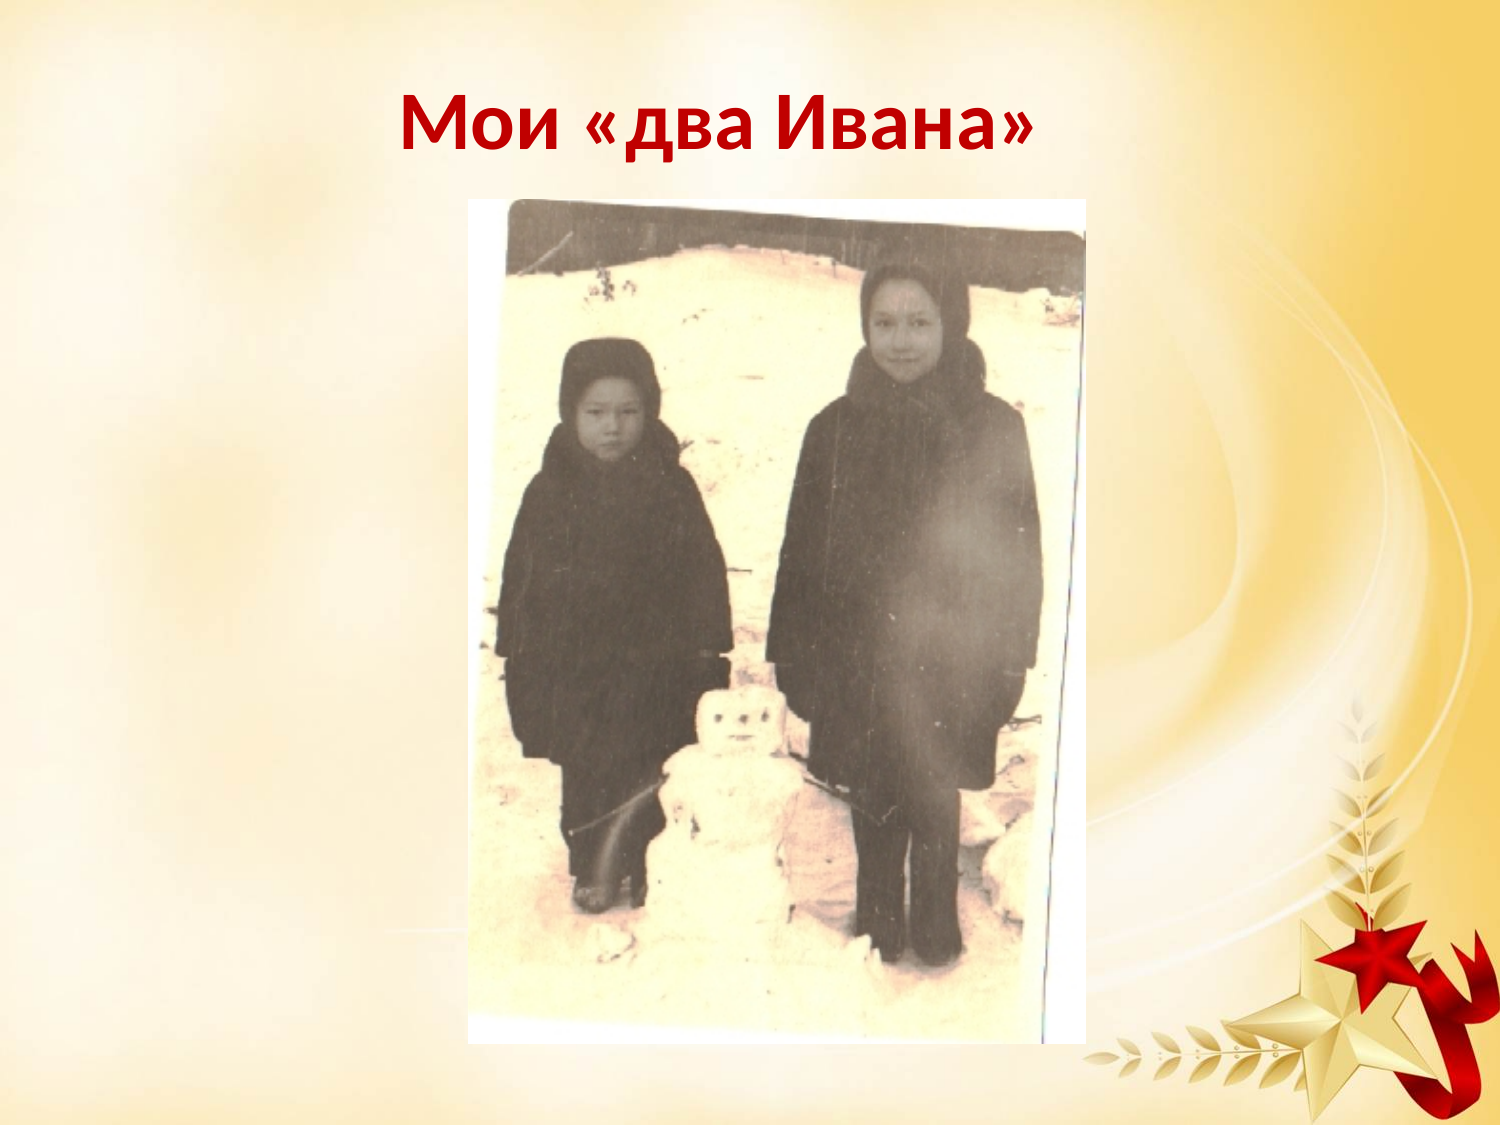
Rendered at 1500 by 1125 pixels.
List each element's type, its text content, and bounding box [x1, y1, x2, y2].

text_box Мои «два Ивана» [163, 58, 1278, 174]
picture [0, 0, 1500, 1125]
